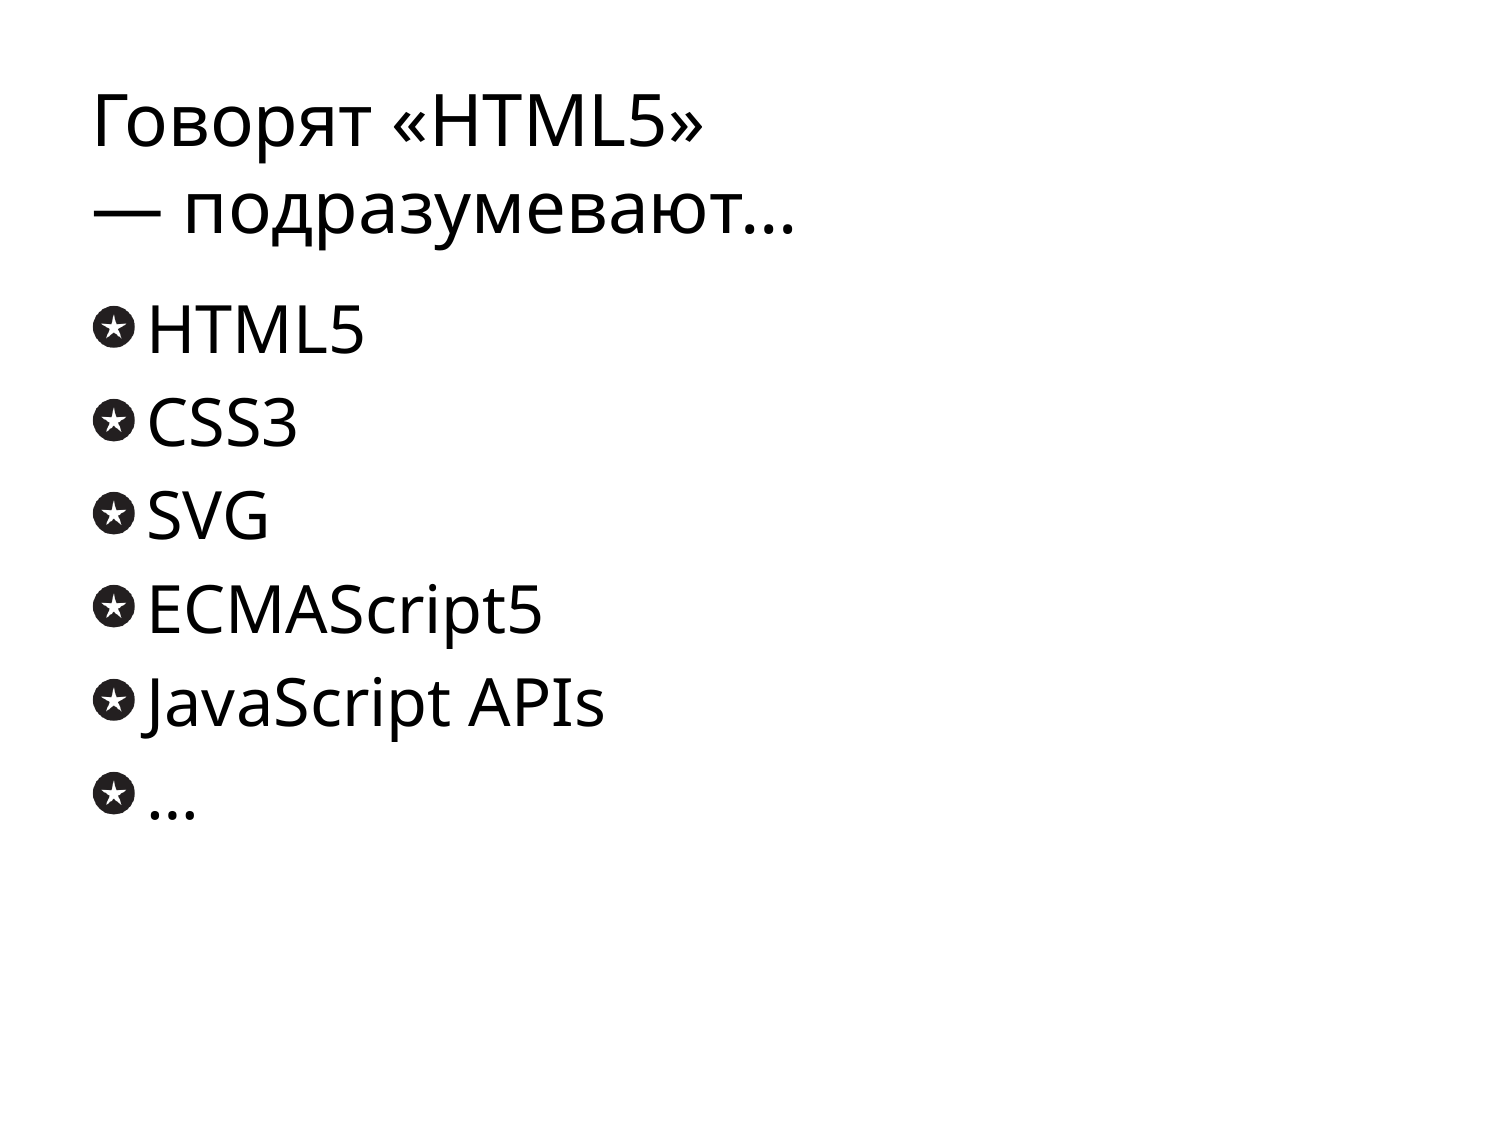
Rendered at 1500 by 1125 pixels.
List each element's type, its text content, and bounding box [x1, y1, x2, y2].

title Говорят «HTML5» — подразумевают… [76, 66, 1427, 256]
picture [90, 582, 137, 630]
picture [90, 676, 137, 723]
picture [90, 489, 137, 537]
picture [90, 396, 137, 444]
picture [90, 769, 137, 817]
picture [90, 303, 137, 350]
list HTML5 CSS3 SVG ECMAScript5 JavaScript APIs … [75, 278, 1425, 1059]
